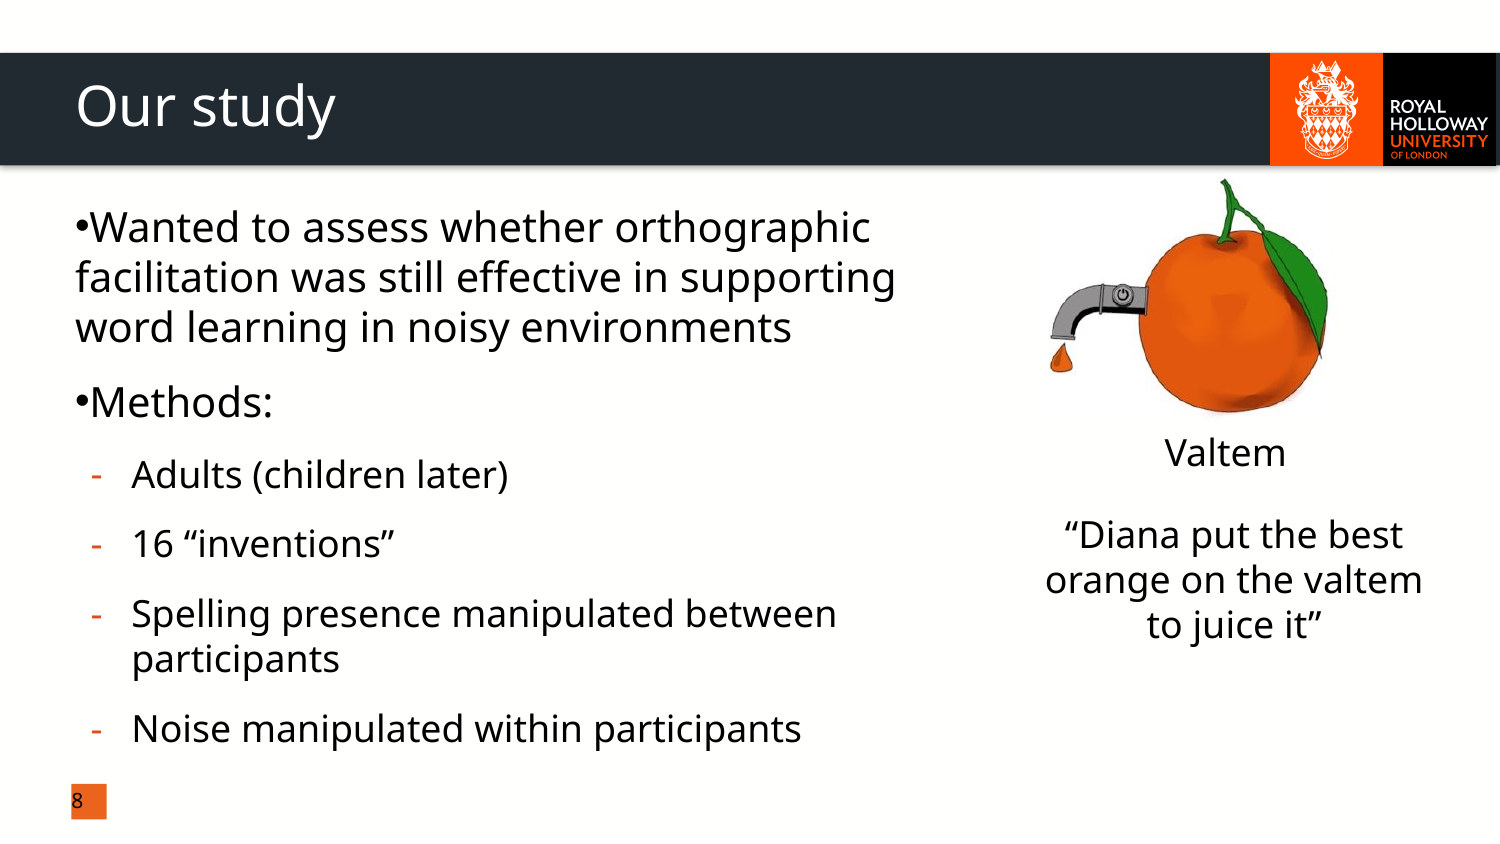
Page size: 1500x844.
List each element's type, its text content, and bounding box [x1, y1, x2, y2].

text_box Valtem [1097, 421, 1355, 482]
picture [1270, 53, 1496, 166]
list Wanted to assess whether orthographic facilitation was still effective in supporting word learning in noisy environments Methods: Adults (children later) 16 “inventions” Spelling presence manipulated between participants Noise manipulated within participants [75, 200, 925, 758]
text_box “Diana put the best orange on the valtem to juice it” [1013, 503, 1455, 699]
picture [1043, 174, 1338, 423]
title Our study [75, 46, 1214, 161]
slide_number 8 [71, 783, 107, 820]
